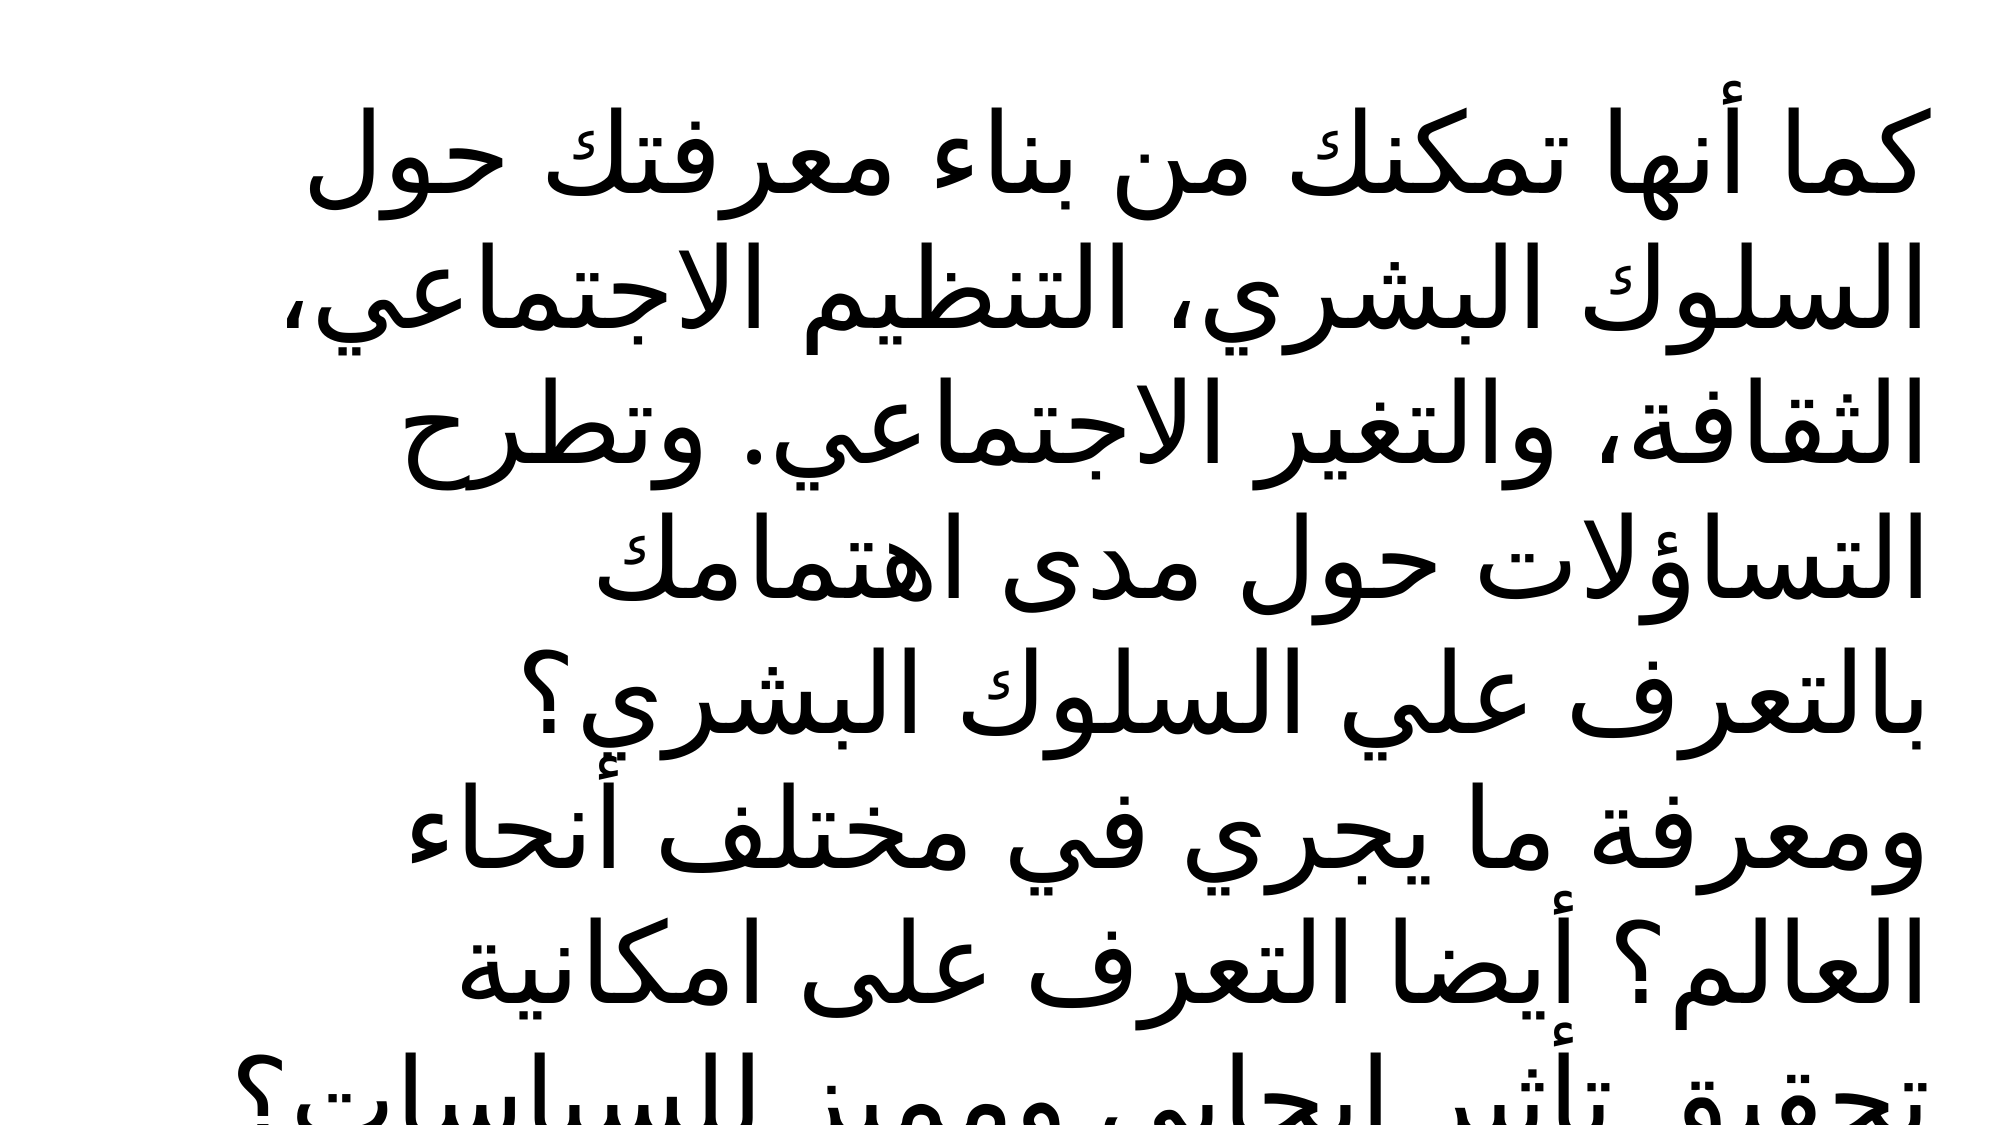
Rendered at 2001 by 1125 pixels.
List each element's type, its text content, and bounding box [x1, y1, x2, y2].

text_box كما أنها تمكنك من بناء معرفتك حول السلوك البشري، التنظيم الاجتماعي، الثقافة، والتغير الاجتماعي. وتطرح التساؤلات حول مدى اهتمامك بالتعرف علي السلوك البشري؟ ومعرفة ما يجري في مختلف أنحاء العالم؟ أيضا التعرف على امكانية تحقيق تأثير إيجابي ومميز للسياسات؟ ...... [213, 73, 1948, 1125]
